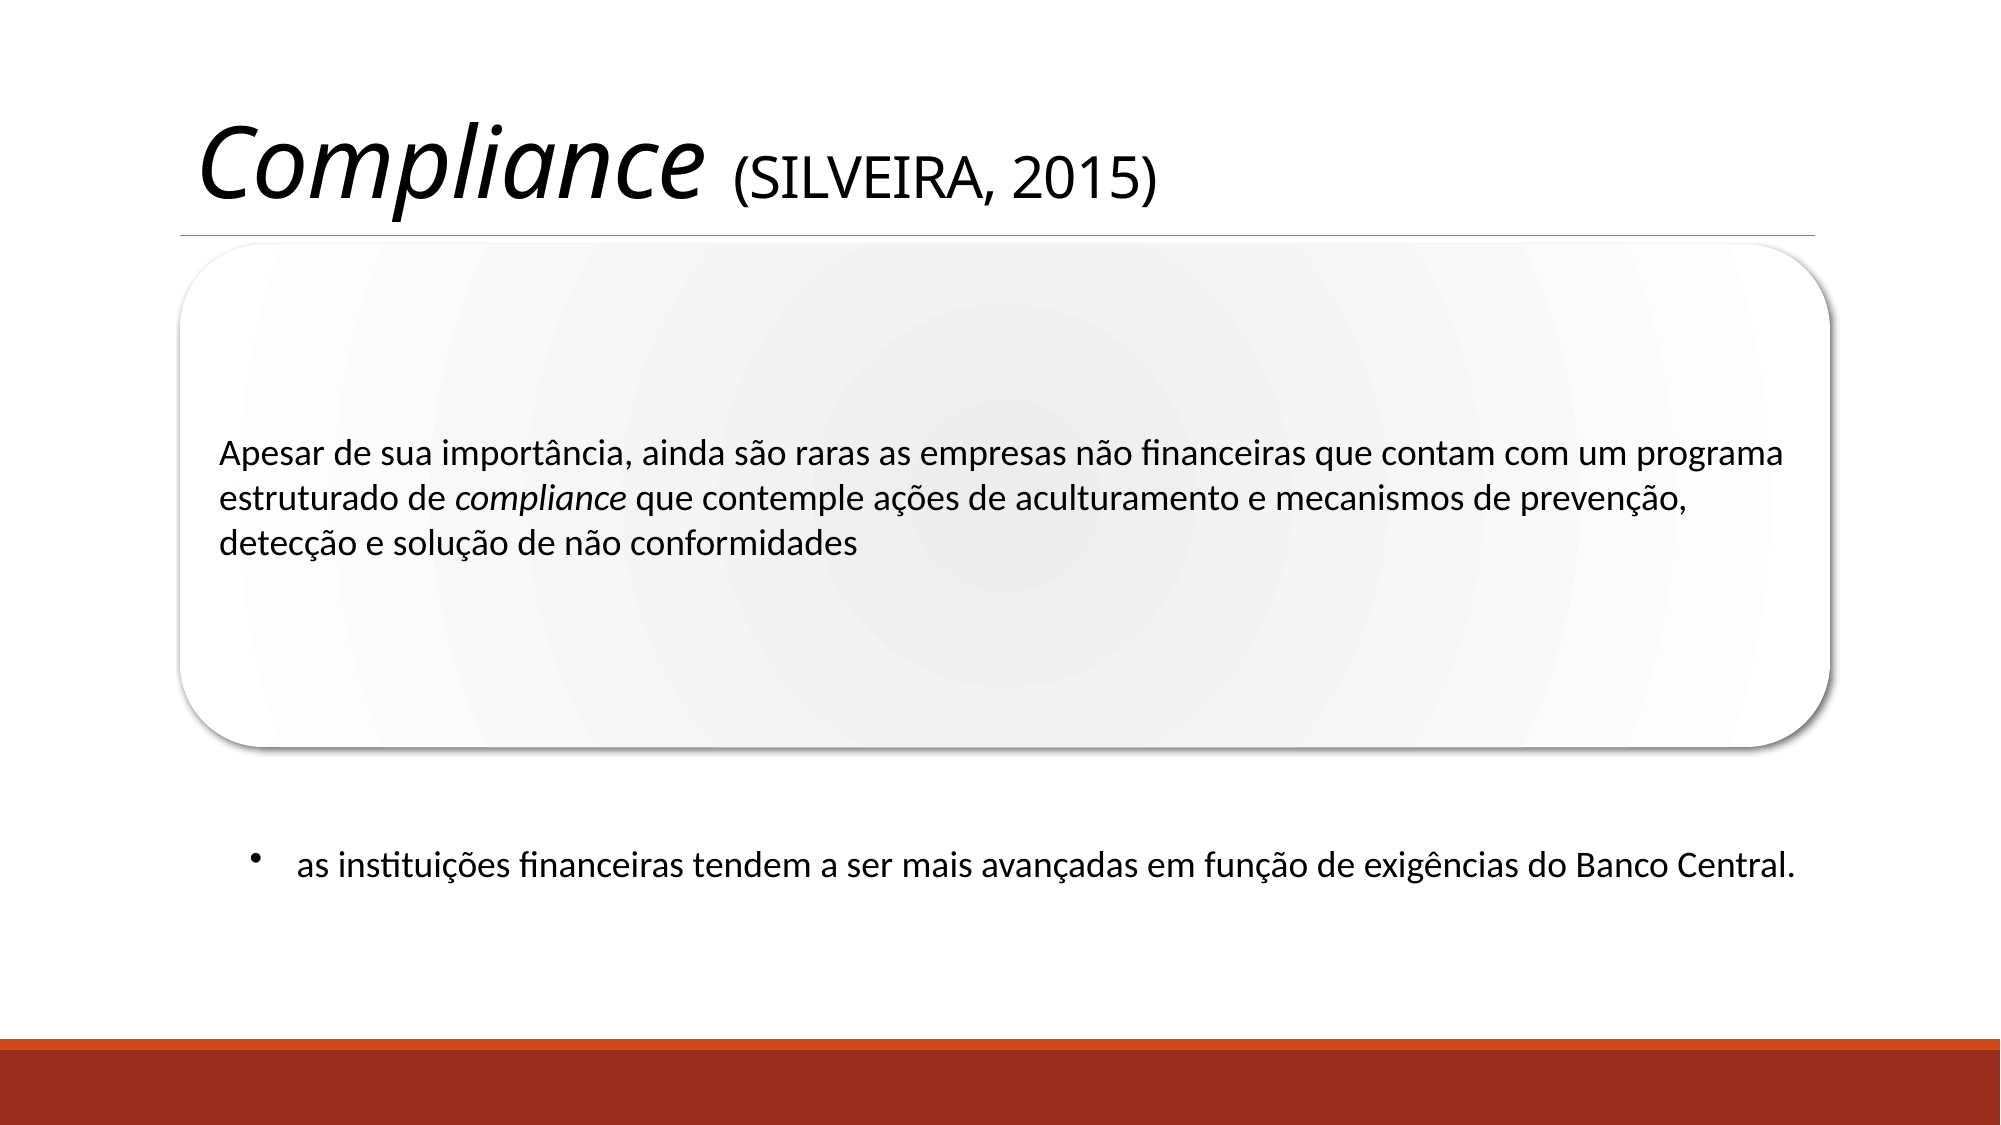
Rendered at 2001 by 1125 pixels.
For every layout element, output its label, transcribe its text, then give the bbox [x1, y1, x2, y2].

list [179, 243, 1831, 979]
title Compliance (SILVEIRA, 2015) [180, 47, 1830, 227]
